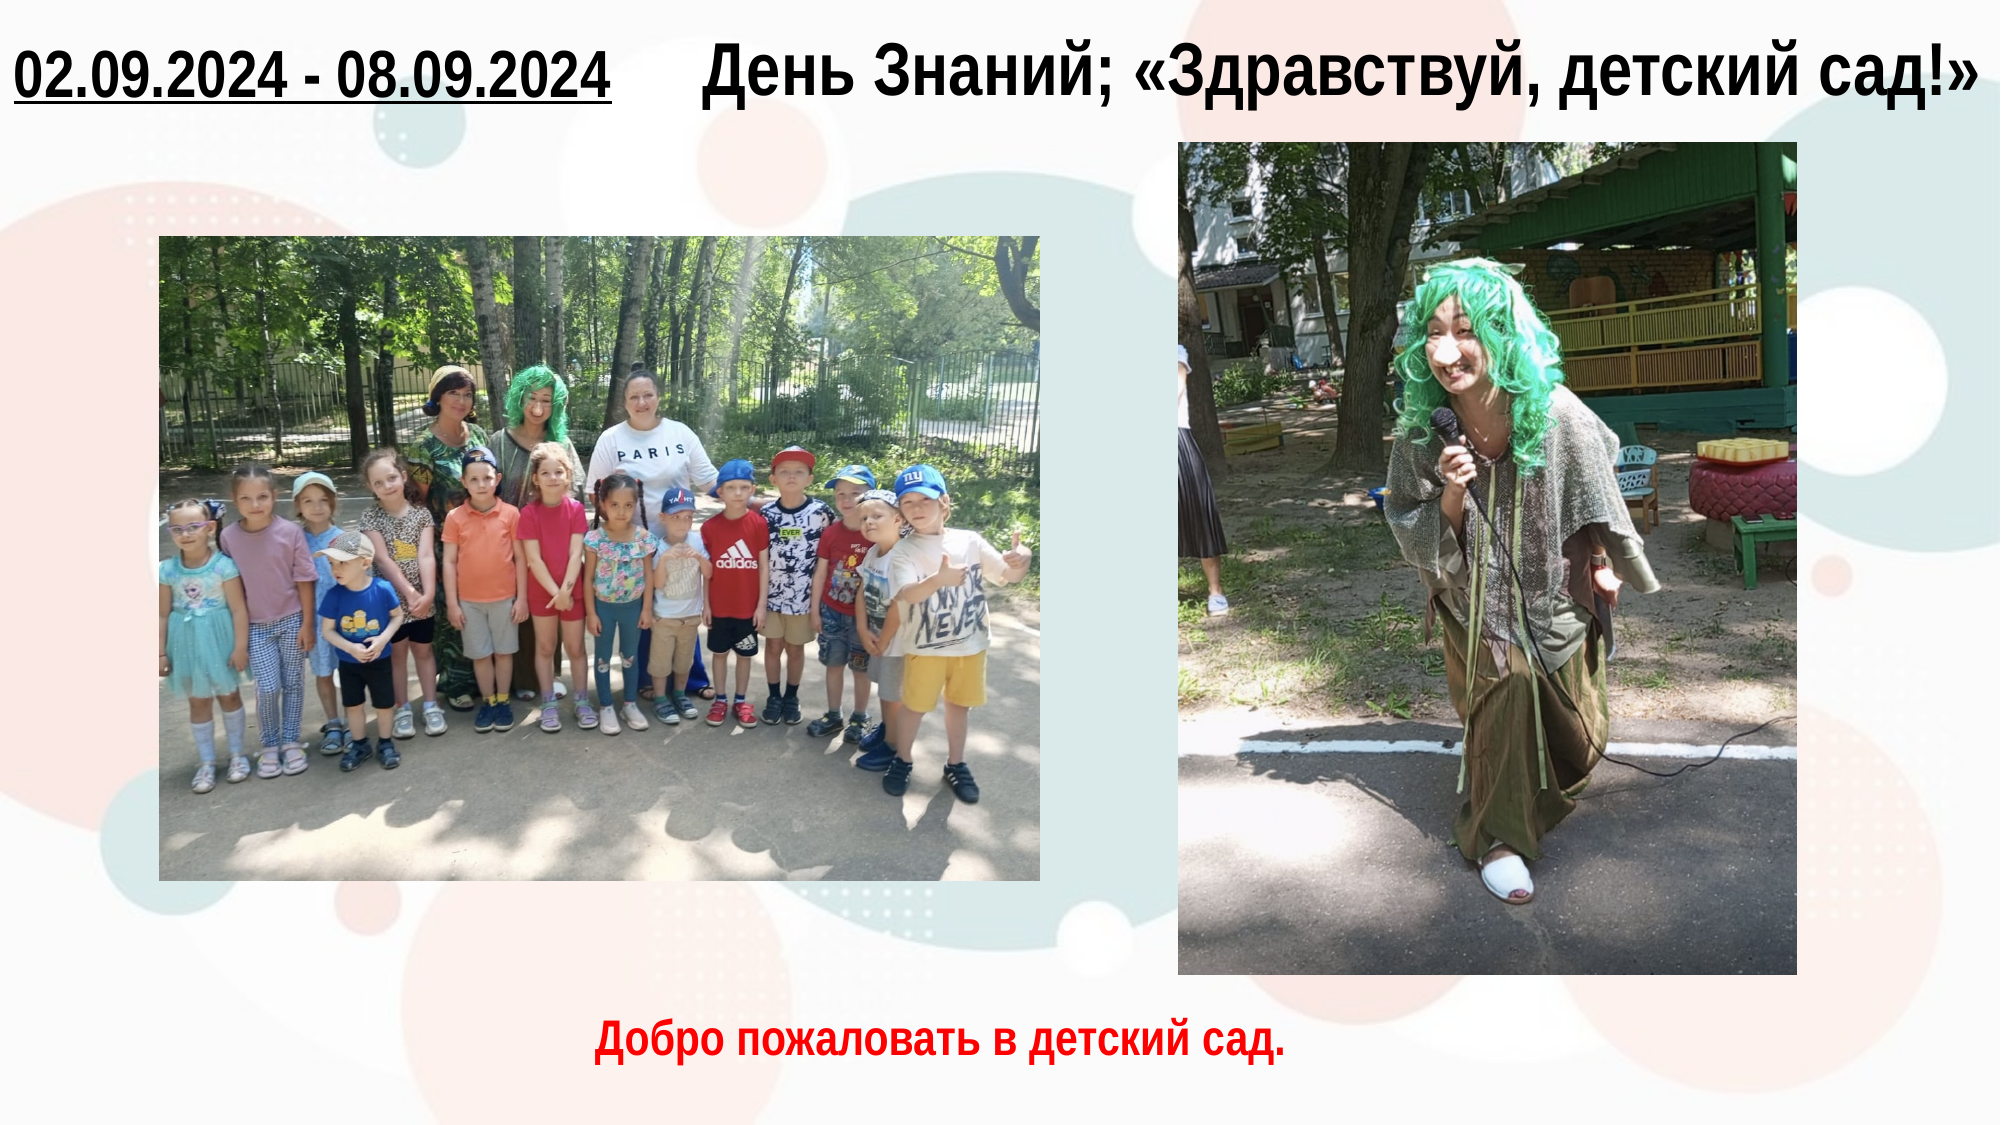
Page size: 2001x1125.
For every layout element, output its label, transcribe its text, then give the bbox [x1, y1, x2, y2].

text_box 02.09.2024 - 08.09.2024 [0, 23, 684, 118]
picture [1178, 142, 1797, 975]
text_box День Знаний; «Здравствуй, детский сад!» [684, 12, 2000, 118]
picture [159, 236, 1040, 881]
text_box Добро пожаловать в детский сад. [32, 998, 1849, 1074]
